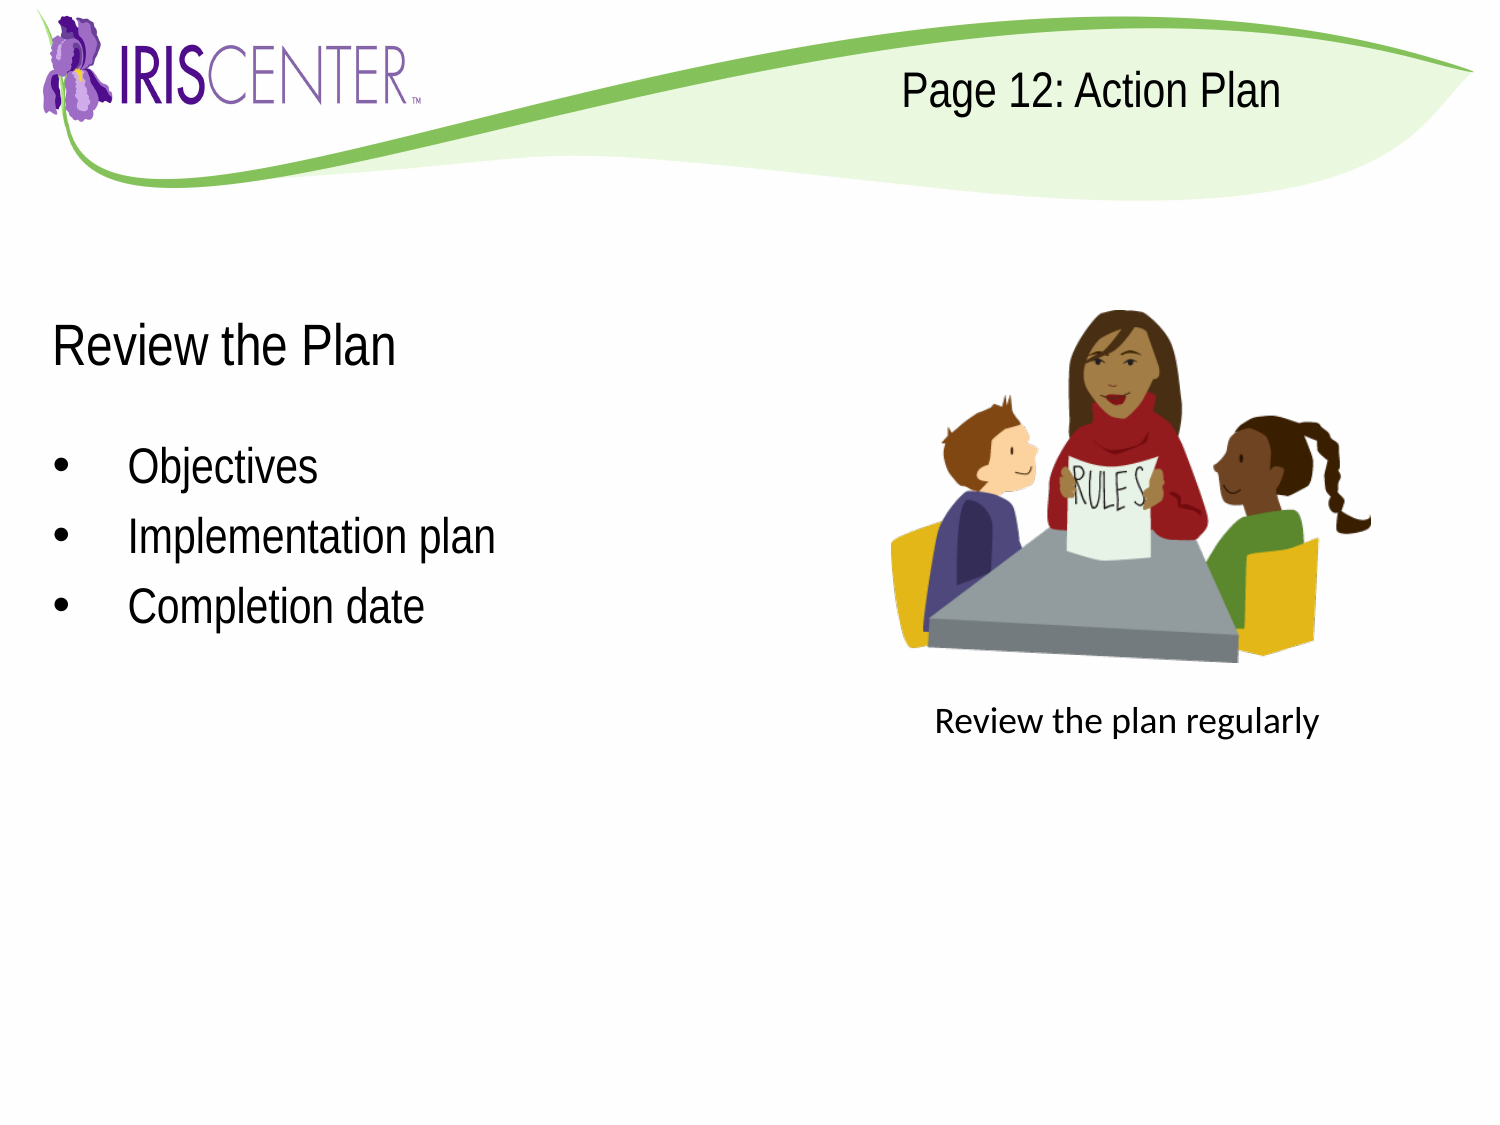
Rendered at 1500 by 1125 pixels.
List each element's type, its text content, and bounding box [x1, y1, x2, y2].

text_box Review the plan regularly [919, 688, 1335, 749]
picture [0, 0, 1500, 1125]
subtitle Review the Plan Objectives Implementation plan Completion date [37, 299, 563, 688]
text_box Page 12: Action Plan [886, 49, 1338, 125]
